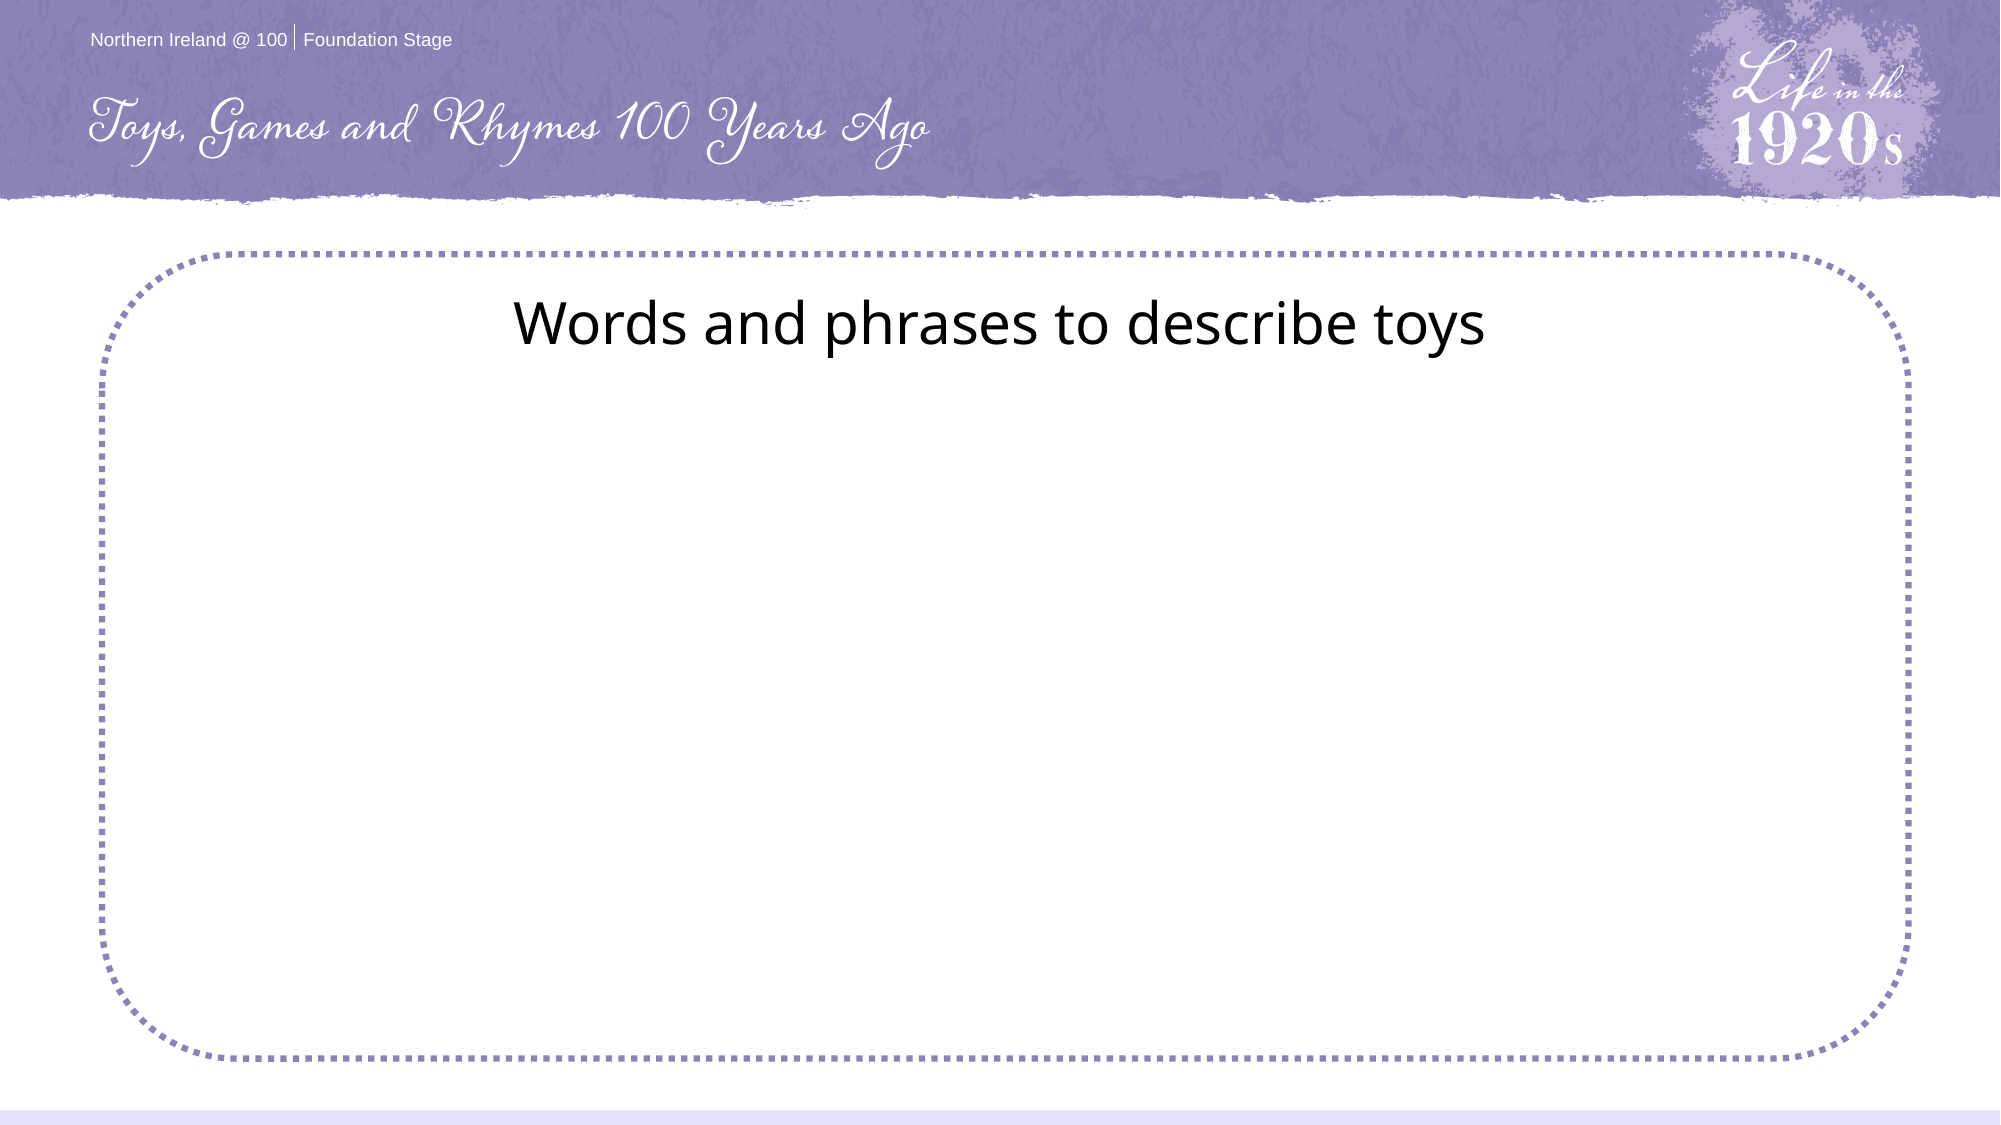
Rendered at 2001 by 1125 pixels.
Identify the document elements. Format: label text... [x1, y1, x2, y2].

text_box Words and phrases to describe toys [266, 286, 1734, 386]
picture [0, 0, 2000, 211]
text_box [101, 253, 1910, 1060]
